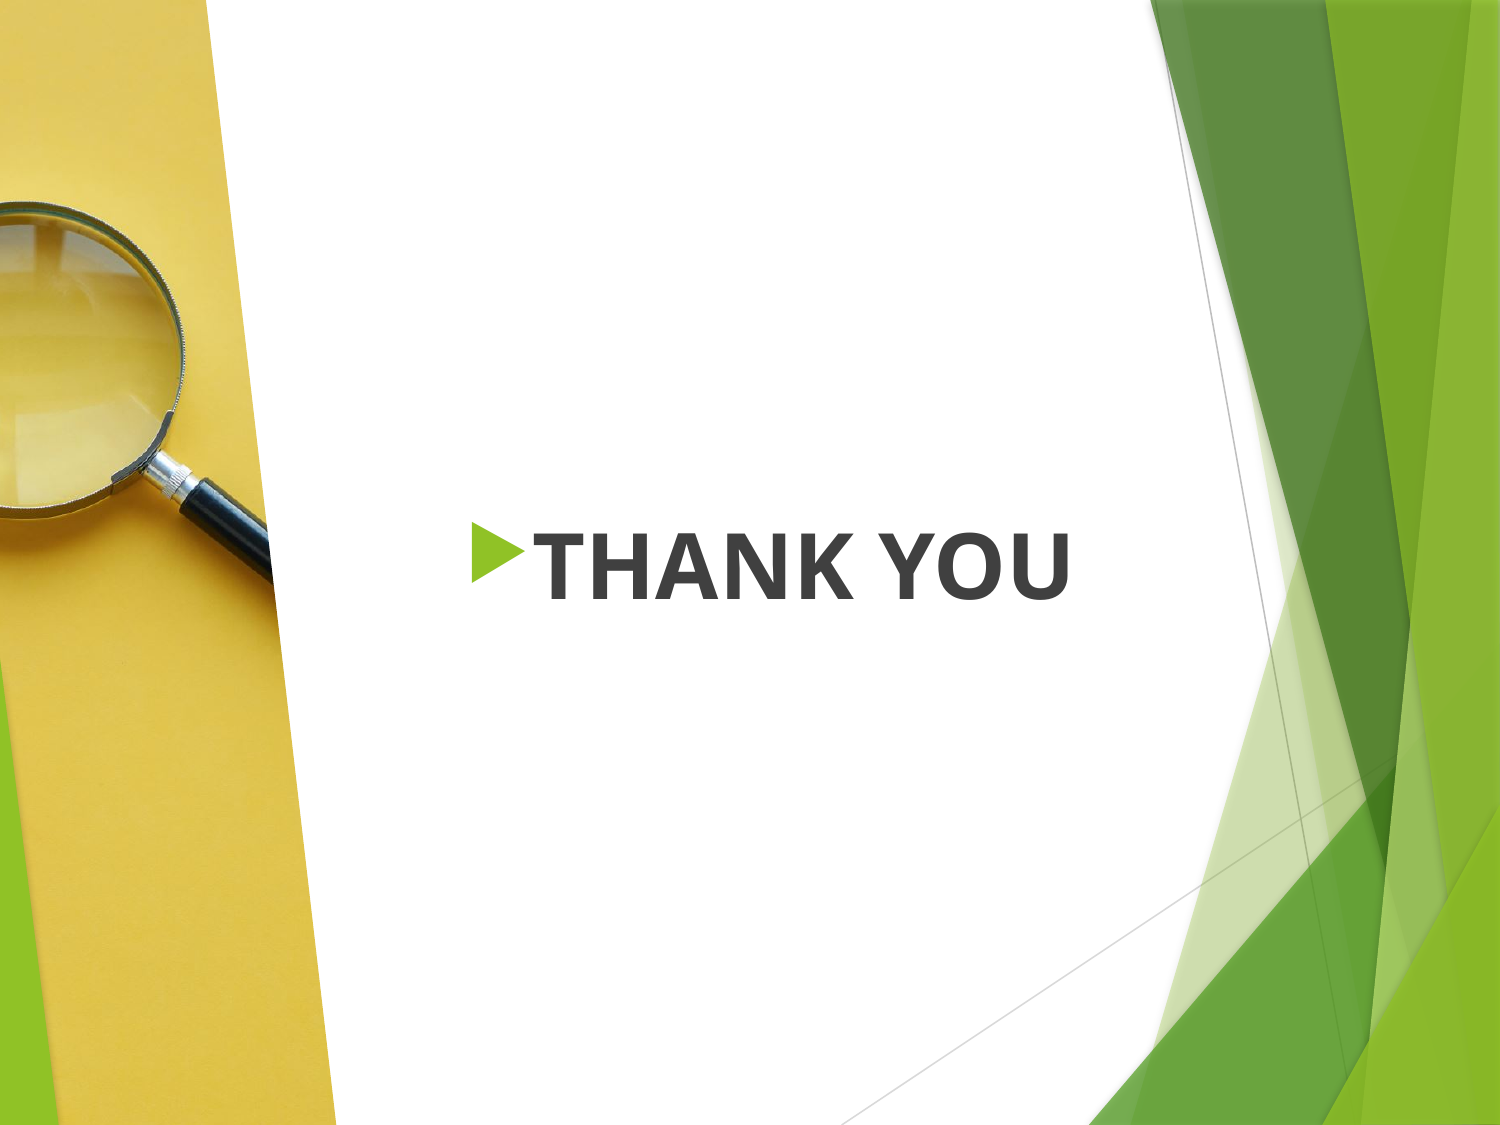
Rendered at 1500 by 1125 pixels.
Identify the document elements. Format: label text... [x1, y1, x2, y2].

picture [0, 0, 337, 1125]
list THANK YOU [450, 500, 1241, 1125]
